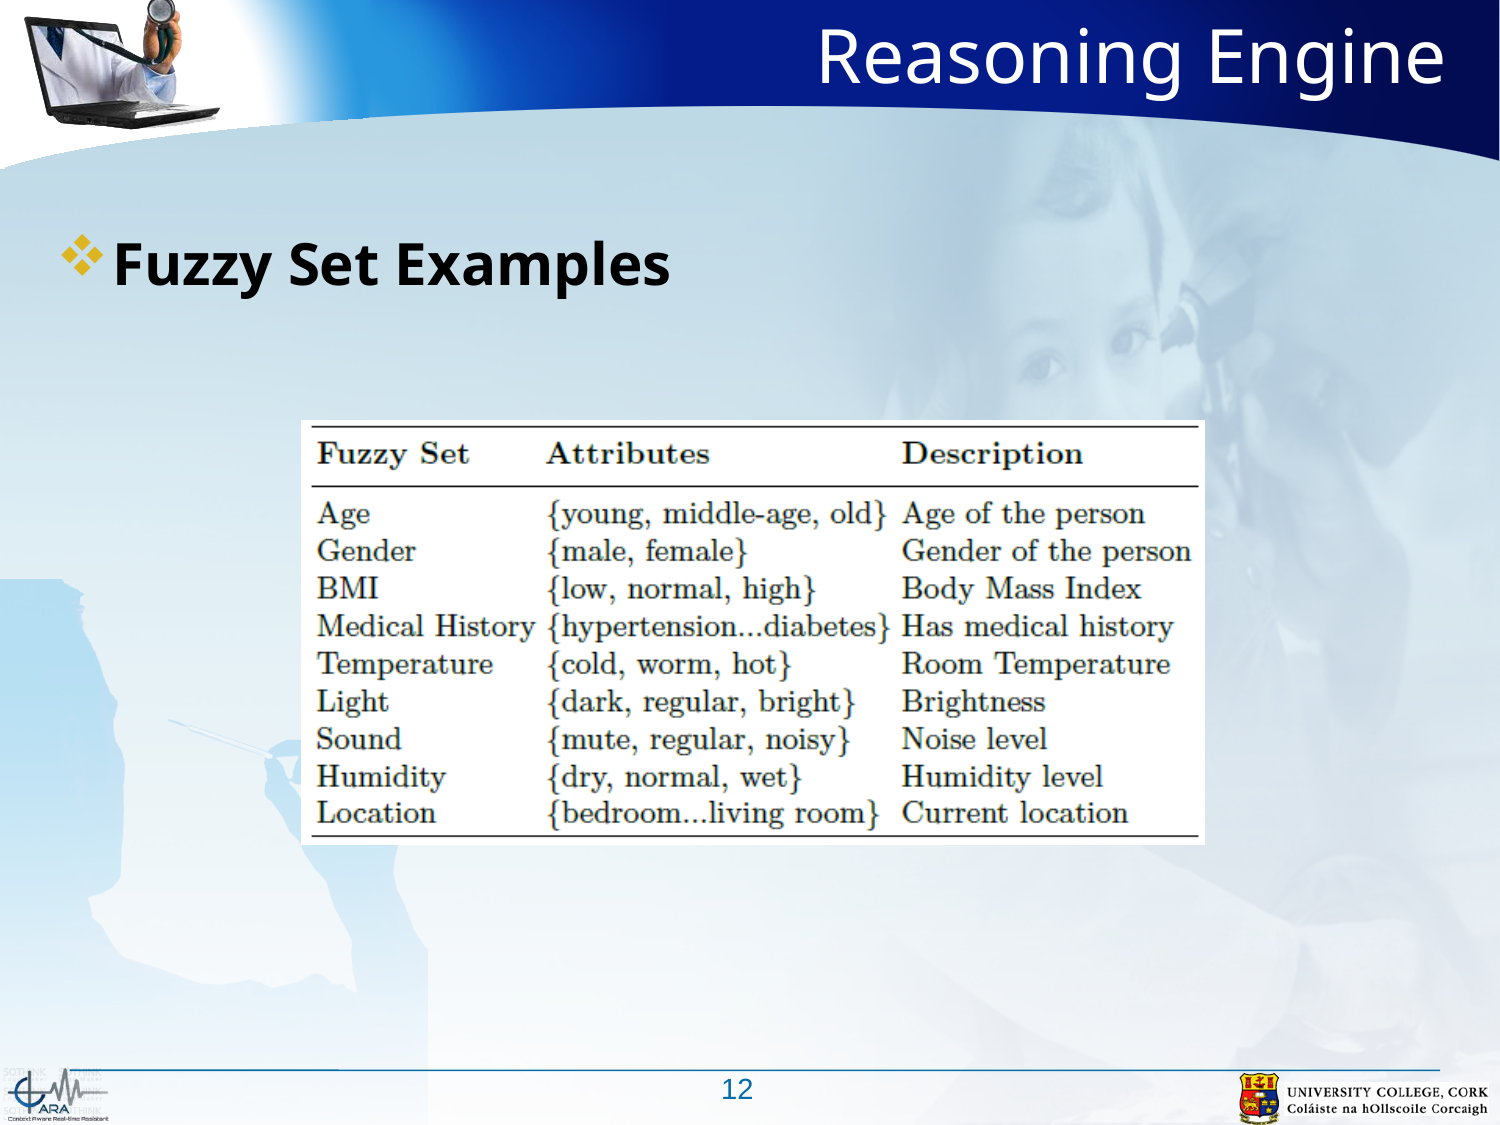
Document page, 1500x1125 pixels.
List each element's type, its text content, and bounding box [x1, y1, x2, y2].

slide_number 12 [562, 1062, 913, 1113]
list Fuzzy Set Examples [41, 220, 1471, 1021]
picture [0, 0, 1500, 1125]
title Reasoning Engine [137, 6, 1463, 100]
